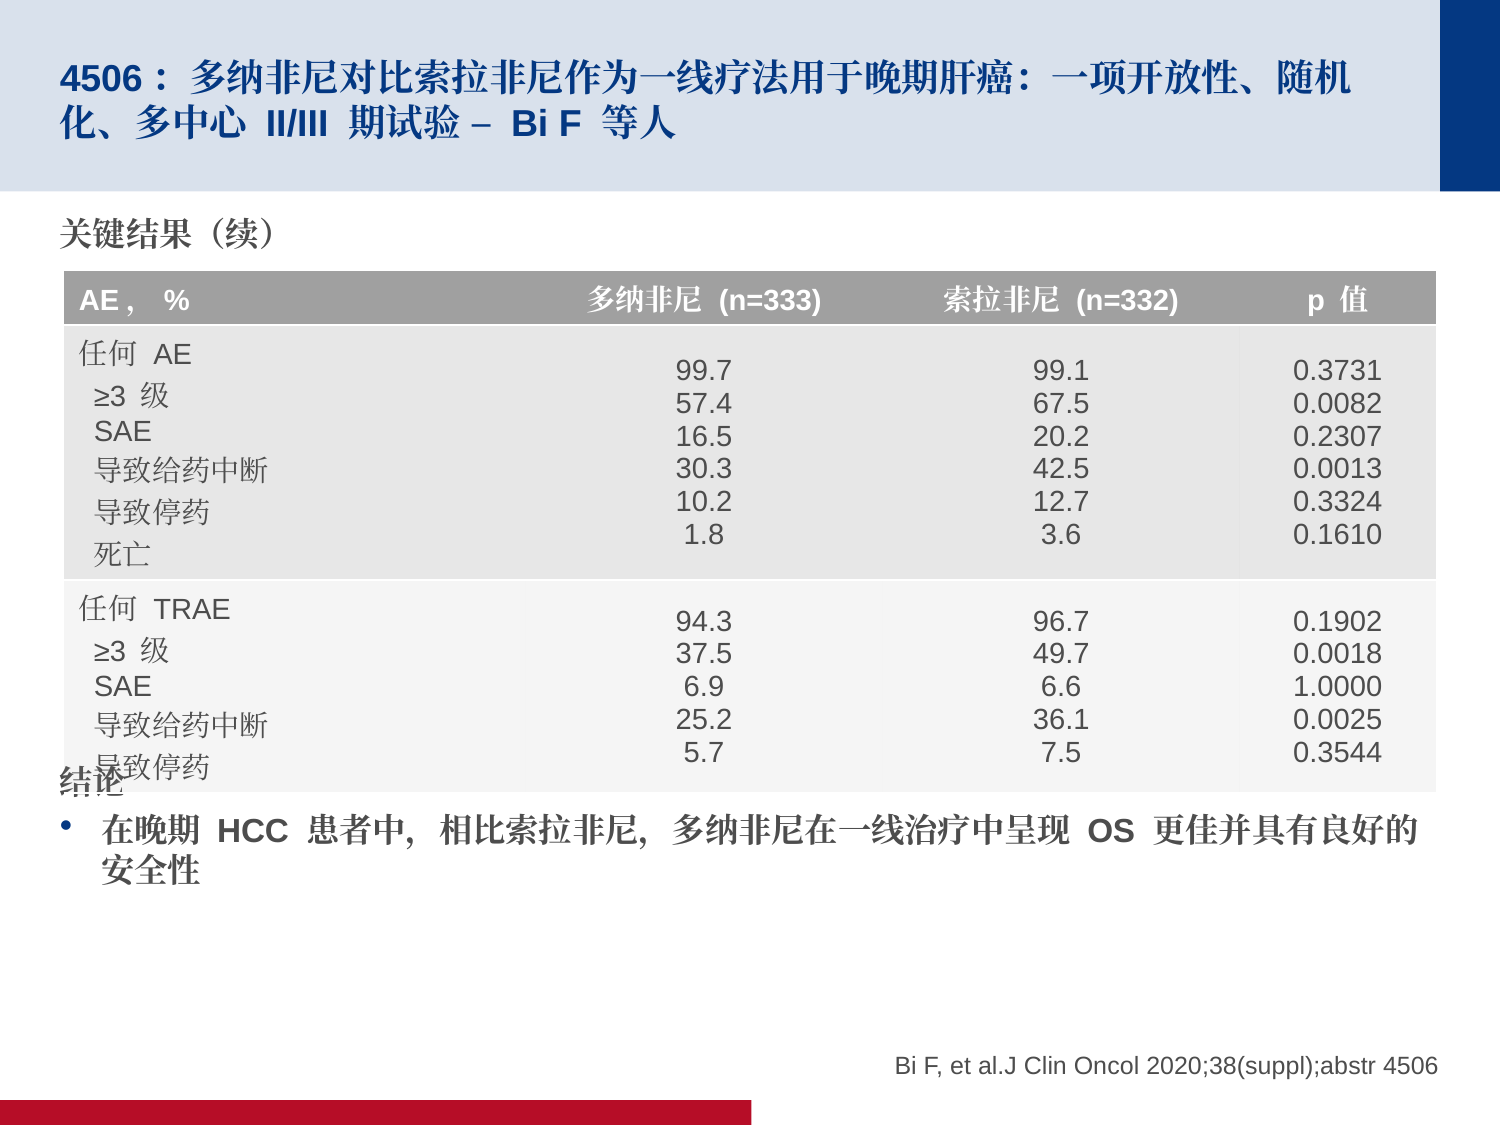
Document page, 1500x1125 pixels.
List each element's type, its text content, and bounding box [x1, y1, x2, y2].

list 关键结果（续） 结论 在晚期 HCC 患者中，相比索拉非尼，多纳非尼在一线治疗中呈现 OS 更佳并具有良好的安全性 [59, 205, 1441, 985]
table_header AE，% [64, 271, 526, 324]
title 4506：多纳非尼对比索拉非尼作为一线疗法用于晚期肝癌：一项开放性、随机化、多中心 II/III 期试验 – Bi F 等人 [59, 29, 1412, 162]
table_cell 0.1902 0.0018 1.0000 0.0025 0.3544 [1240, 581, 1436, 792]
table_cell 99.7 57.4 16.5 30.3 10.2 1.8 [526, 326, 883, 579]
table_cell 99.1 67.5 20.2 42.5 12.7 3.6 [883, 326, 1240, 579]
table_header 索拉非尼 (n=332) [883, 271, 1240, 324]
table_cell 96.7 49.7 6.6 36.1 7.5 [883, 581, 1240, 792]
table_cell 94.3 37.5 6.9 25.2 5.7 [526, 581, 883, 792]
table_header 多纳非尼 (n=333) [526, 271, 883, 324]
table_header p 值 [1240, 271, 1436, 324]
table_cell 任何 AE ≥3 级 SAE 导致给药中断 导致停药 死亡 [64, 326, 526, 579]
table_cell 0.3731 0.0082 0.2307 0.0013 0.3324 0.1610 [1240, 326, 1436, 579]
list Bi F, et al.J Clin Oncol 2020;38(suppl);abstr 4506 [762, 999, 1441, 1080]
table_cell 任何 TRAE ≥3 级 SAE 导致给药中断 导致停药 [64, 581, 526, 792]
